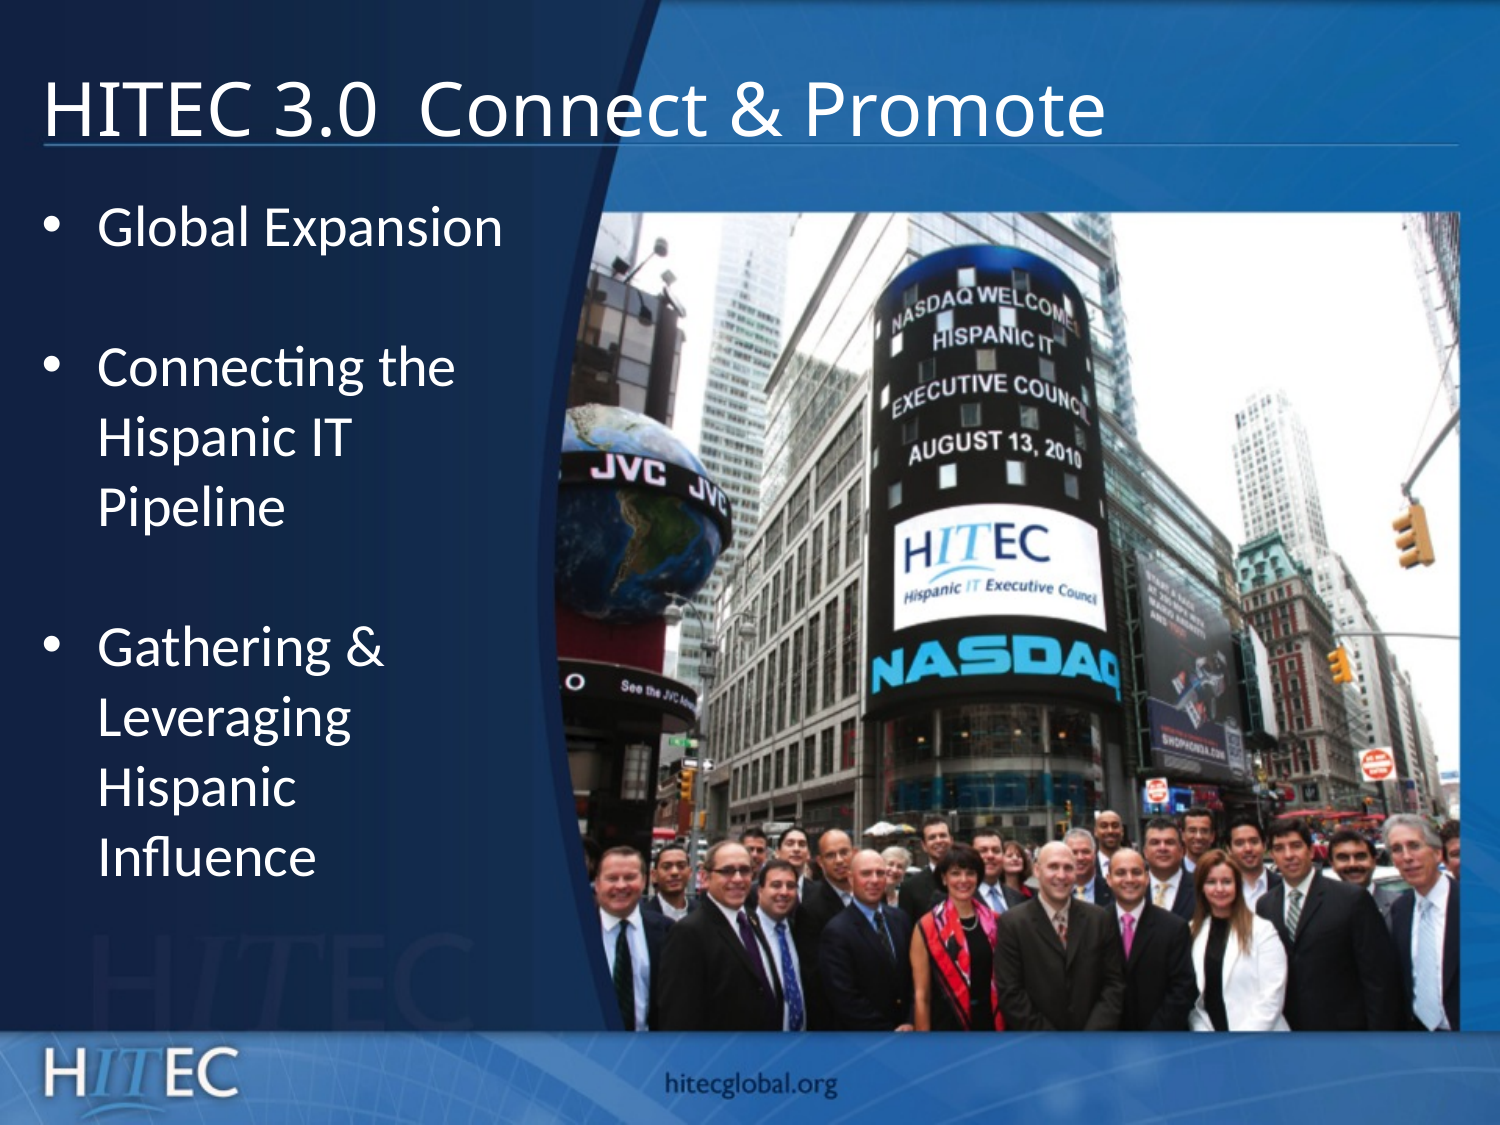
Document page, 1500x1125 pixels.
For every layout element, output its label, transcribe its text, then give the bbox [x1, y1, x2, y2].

title HITEC 3.0 Connect & Promote [26, 55, 1377, 157]
picture [0, 0, 1500, 1125]
text_box Global Expansion Connecting the Hispanic IT Pipeline Gathering & Leveraging Hispanic Influence [26, 181, 543, 966]
